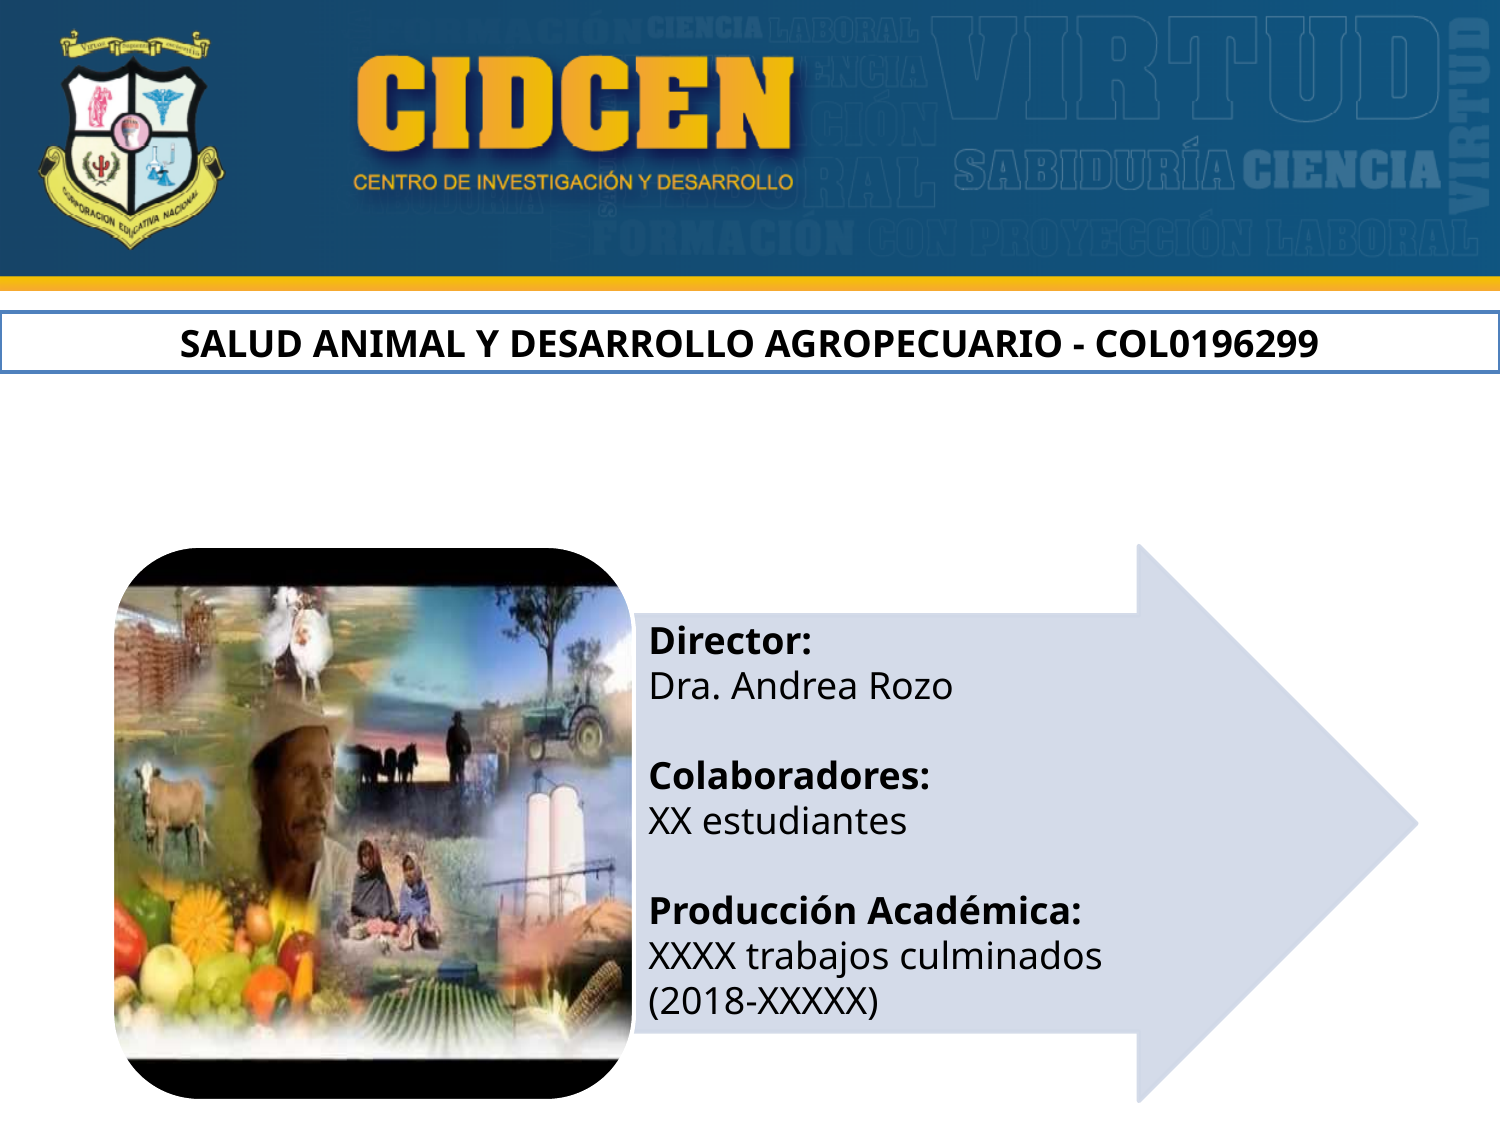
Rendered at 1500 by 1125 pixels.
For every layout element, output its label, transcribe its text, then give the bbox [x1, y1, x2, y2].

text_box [111, 545, 1417, 1102]
picture [0, 0, 1500, 291]
text_box SALUD ANIMAL Y DESARROLLO AGROPECUARIO - COL0196299 [0, 310, 1500, 374]
